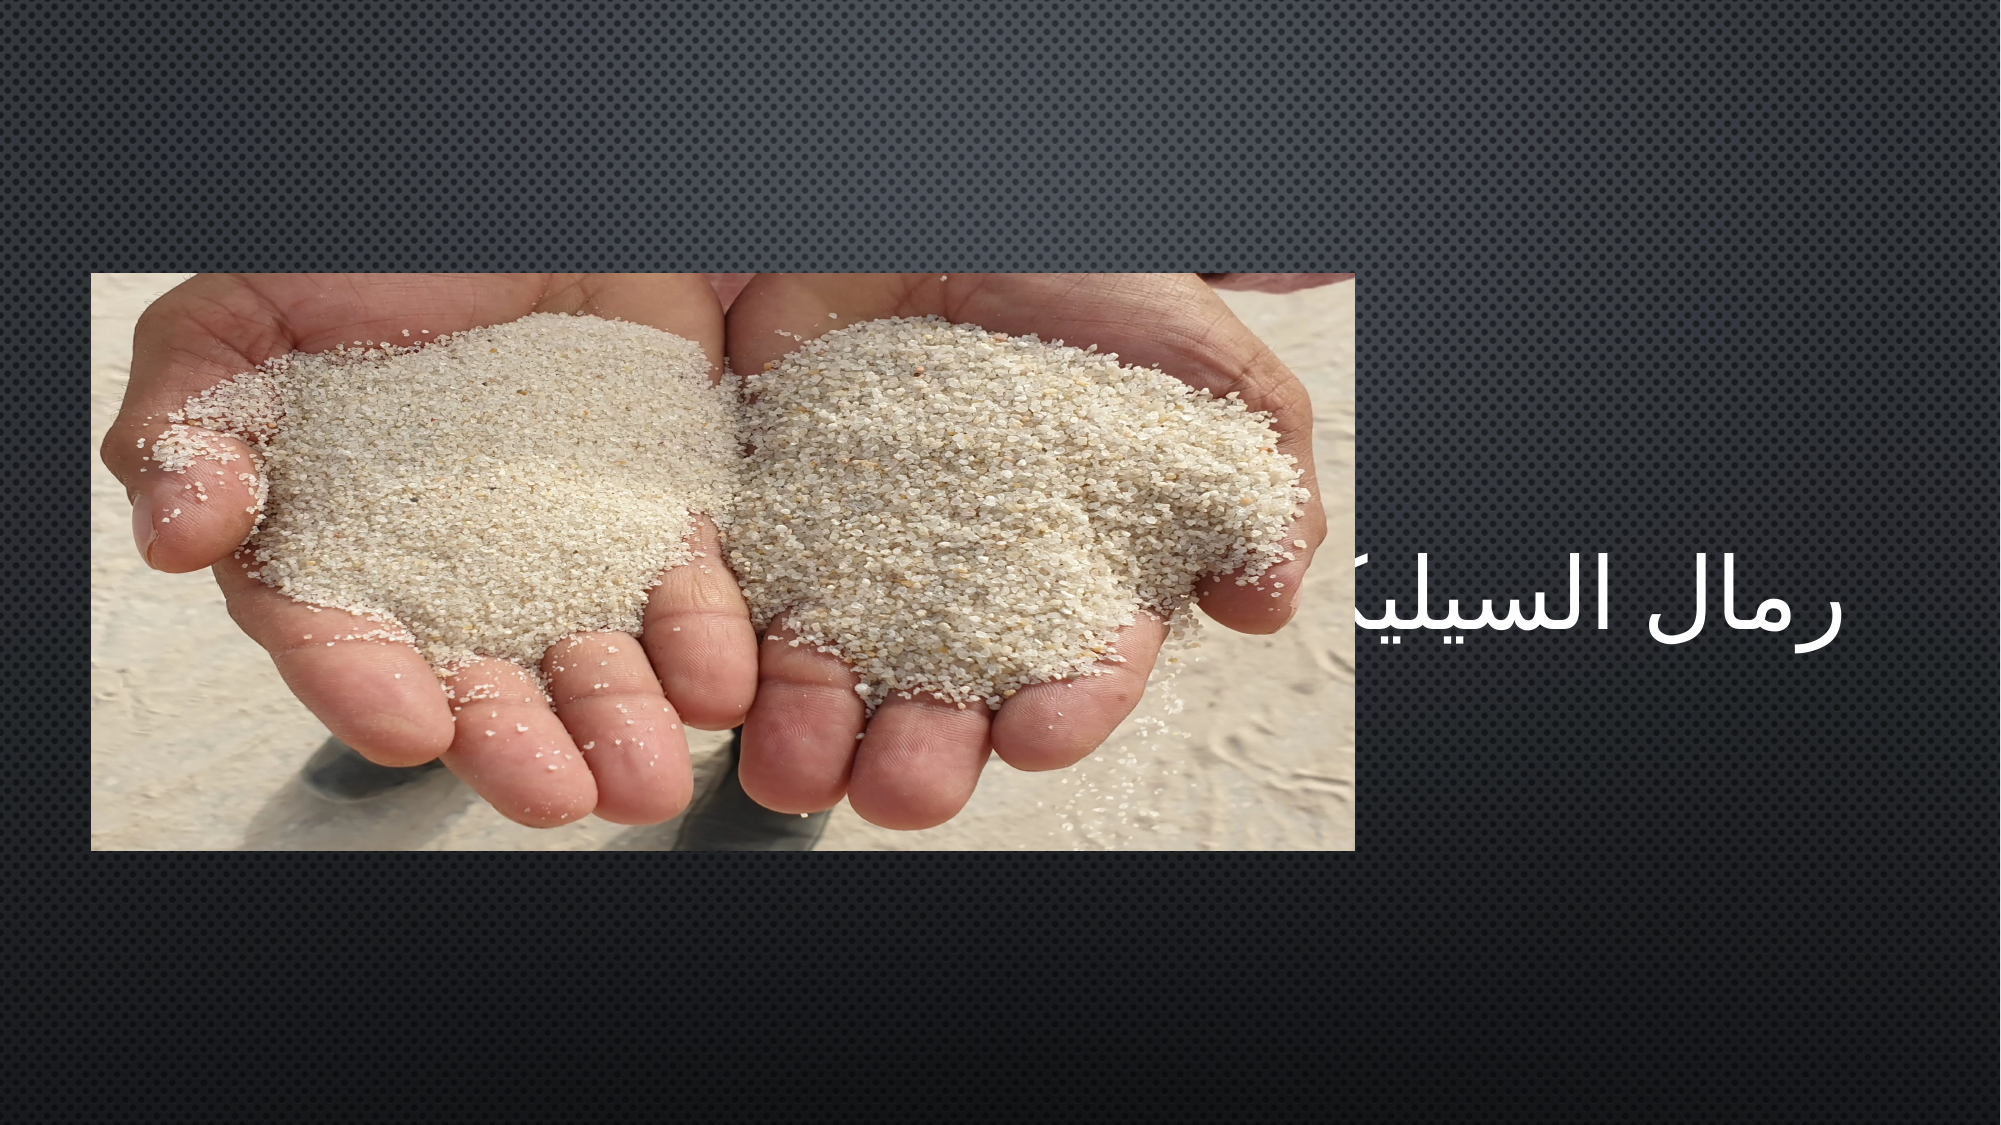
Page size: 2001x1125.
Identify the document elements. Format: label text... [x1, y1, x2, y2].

title رمال السيليكا [1355, 344, 2000, 658]
picture [91, 273, 1355, 852]
